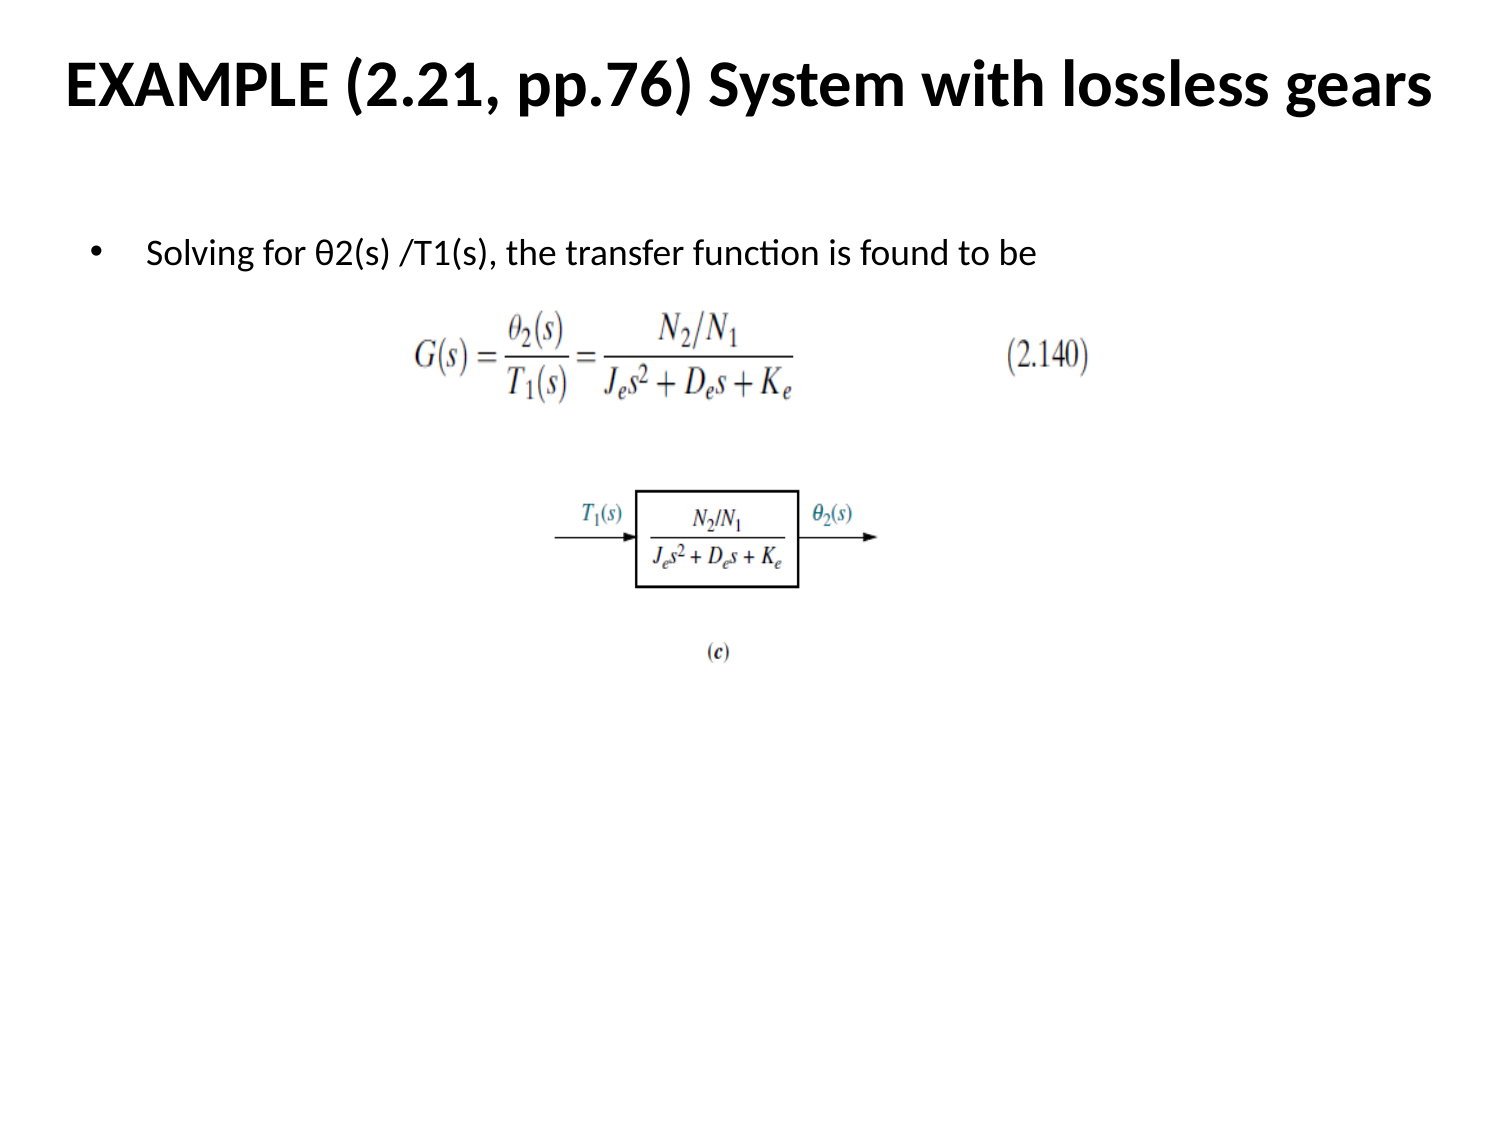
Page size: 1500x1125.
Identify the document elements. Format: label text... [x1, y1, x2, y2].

text_box EXAMPLE (2.21, pp.76) System with lossless gears [24, 32, 1475, 163]
picture [550, 468, 880, 669]
picture [398, 304, 1091, 411]
text_box Solving for θ2(s) /T1(s), the transfer function is found to be [74, 220, 1425, 340]
